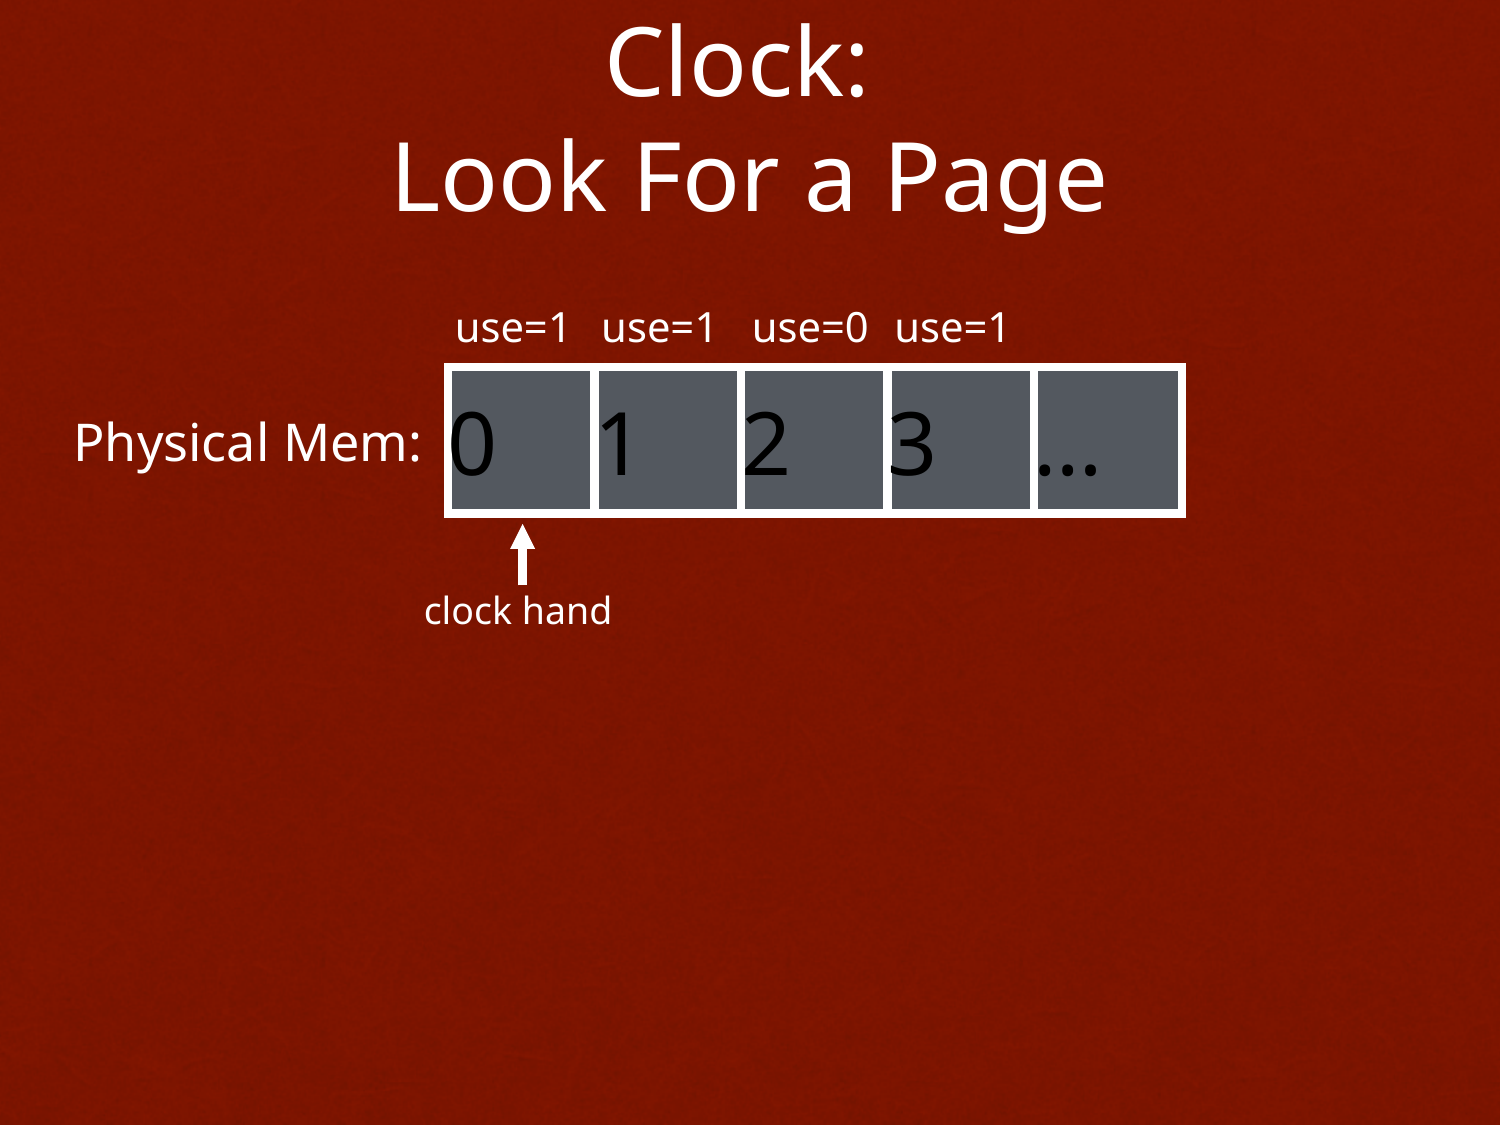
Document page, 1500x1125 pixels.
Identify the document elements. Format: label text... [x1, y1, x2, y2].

text_box … [1033, 367, 1183, 514]
text_box use=1 [888, 295, 1018, 357]
title Clock: Look For a Page [127, 10, 1372, 221]
text_box use=0 [746, 295, 875, 357]
text_box 0 [447, 367, 594, 514]
text_box clock hand [417, 581, 619, 639]
text_box use=1 [595, 295, 725, 357]
text_box 1 [594, 367, 740, 514]
text_box 2 [740, 367, 887, 514]
text_box use=1 [448, 295, 578, 357]
text_box Physical Mem: [67, 403, 429, 478]
text_box 3 [887, 367, 1033, 514]
text_box [516, 523, 529, 586]
